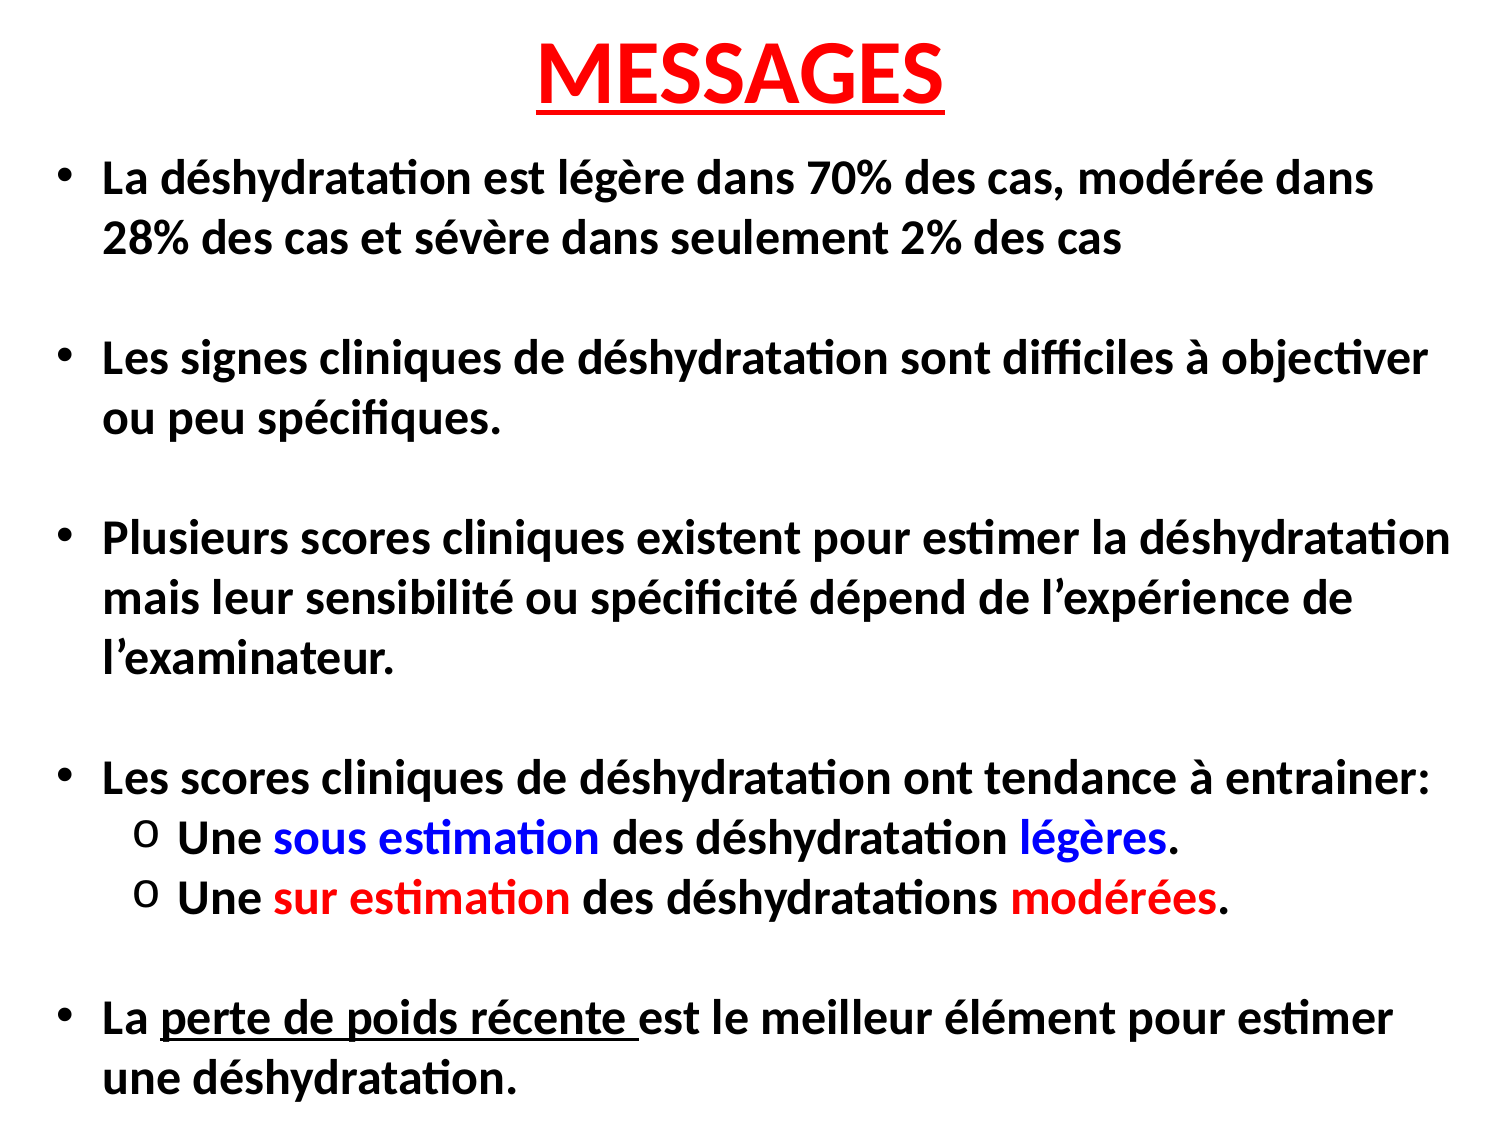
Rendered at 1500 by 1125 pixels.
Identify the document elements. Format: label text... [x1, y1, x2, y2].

text_box La déshydratation est légère dans 70% des cas, modérée dans 28% des cas et sévère dans seulement 2% des cas Les signes cliniques de déshydratation sont difficiles à objectiver ou peu spécifiques. Plusieurs scores cliniques existent pour estimer la déshydratation mais leur sensibilité ou spécificité dépend de l’expérience de l’examinateur. Les scores cliniques de déshydratation ont tendance à entrainer: Une sous estimation des déshydratation légères. Une sur estimation des déshydratations modérées. La perte de poids récente est le meilleur élément pour estimer une déshydratation. [41, 137, 1471, 1112]
text_box MESSAGES [365, 4, 1116, 130]
